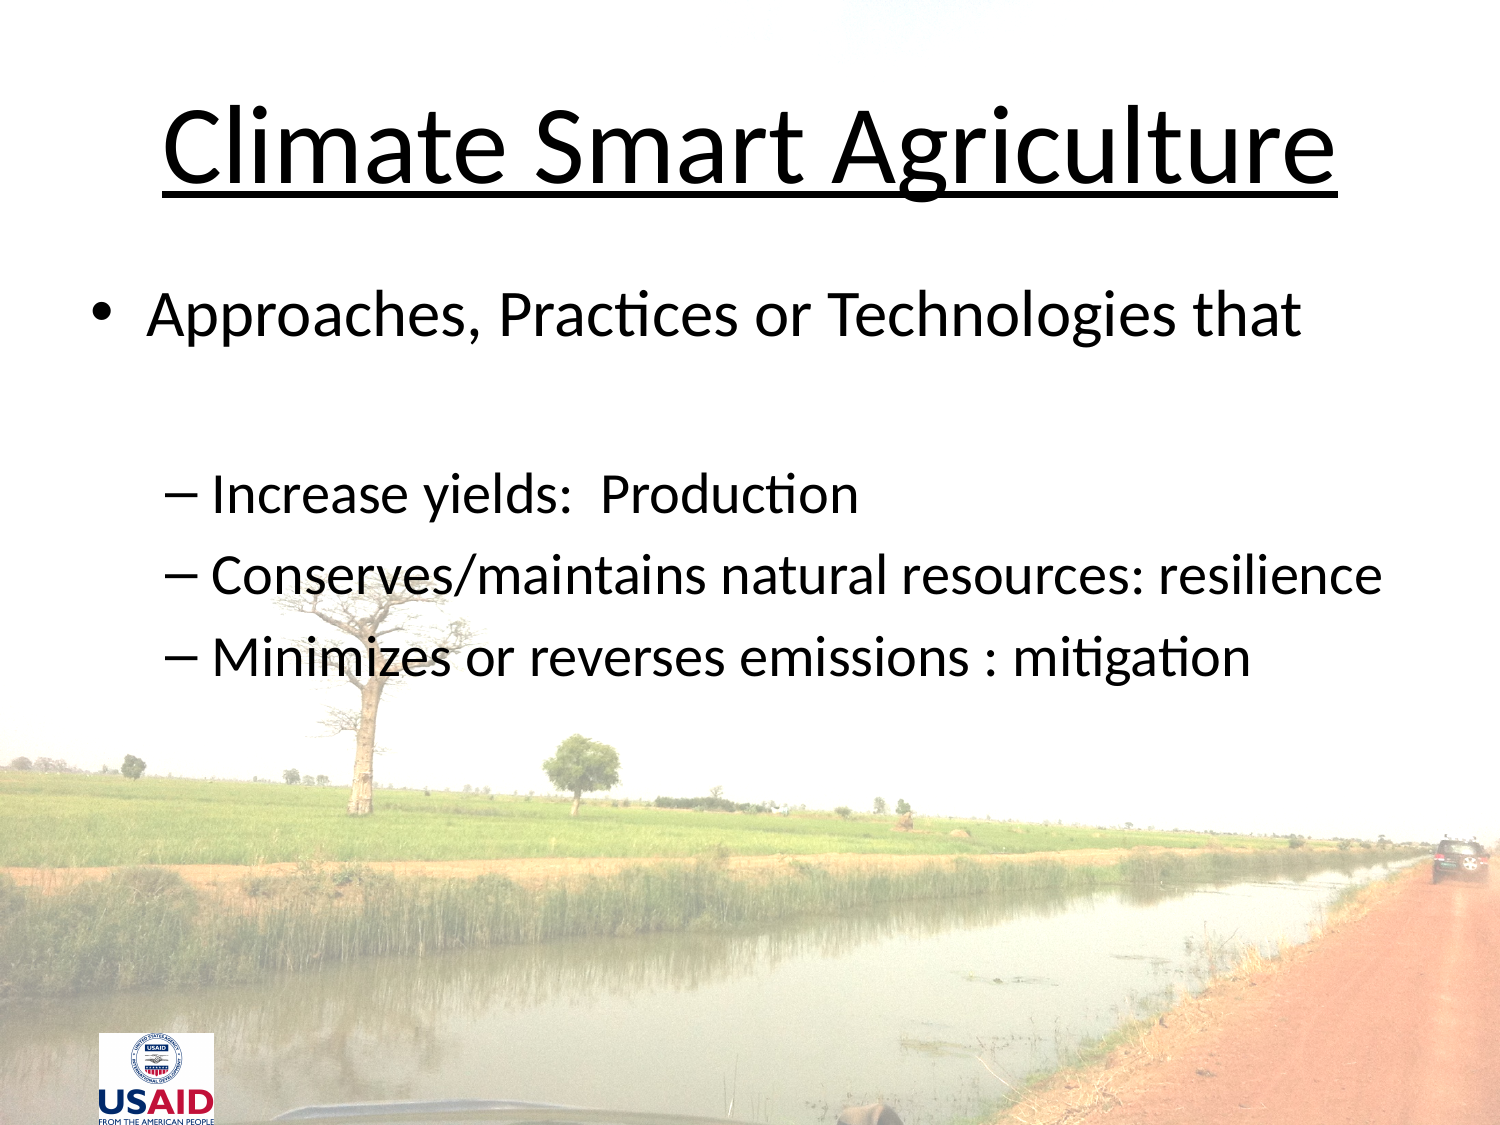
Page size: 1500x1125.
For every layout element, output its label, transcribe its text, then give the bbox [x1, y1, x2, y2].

list Approaches, Practices or Technologies that Increase yields: Production Conserves/maintains natural resources: resilience Minimizes or reverses emissions : mitigation [75, 262, 1425, 1005]
picture [99, 1033, 214, 1125]
title Climate Smart Agriculture [75, 45, 1425, 233]
